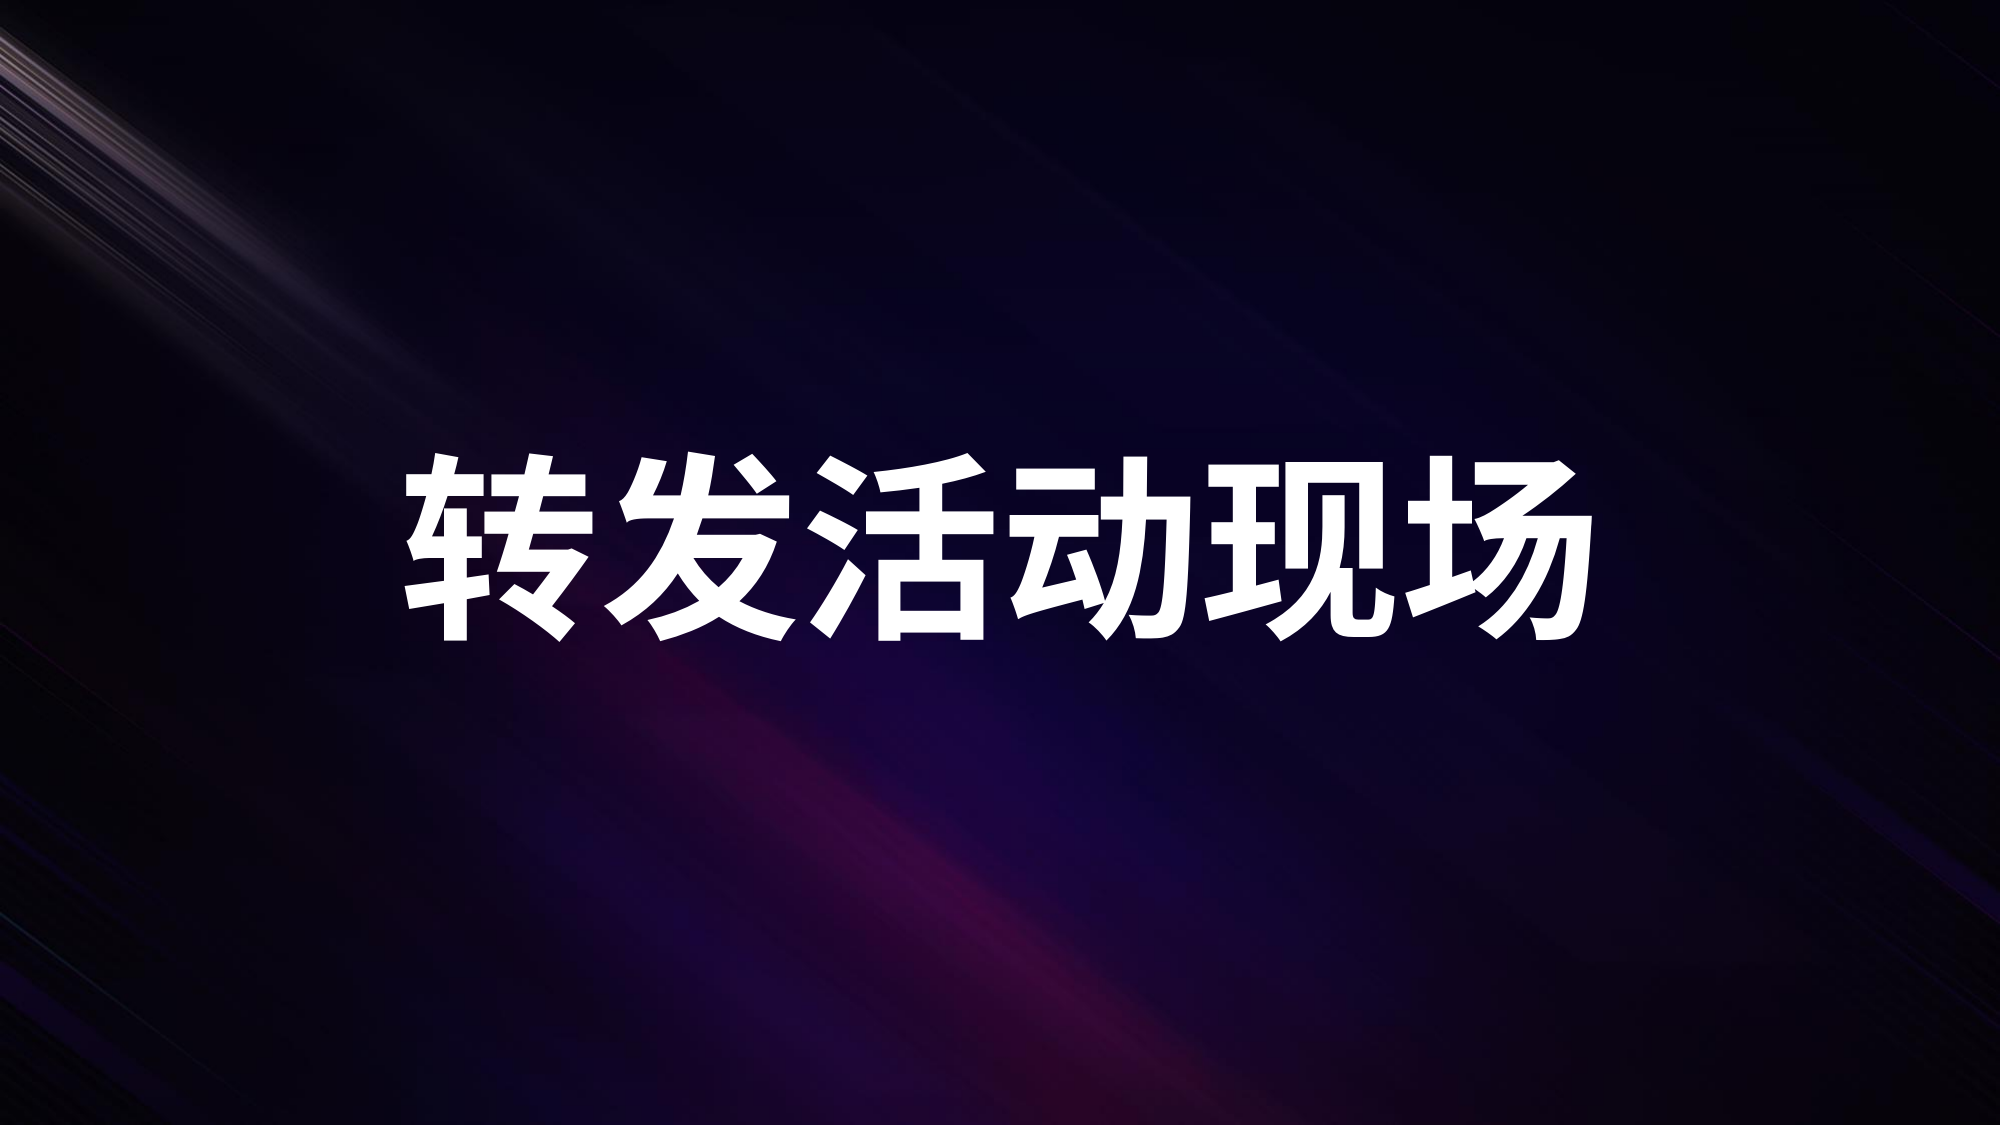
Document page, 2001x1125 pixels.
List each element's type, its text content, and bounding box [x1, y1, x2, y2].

text_box 转发活动现场 [385, 415, 1615, 671]
picture [0, 0, 2000, 1125]
